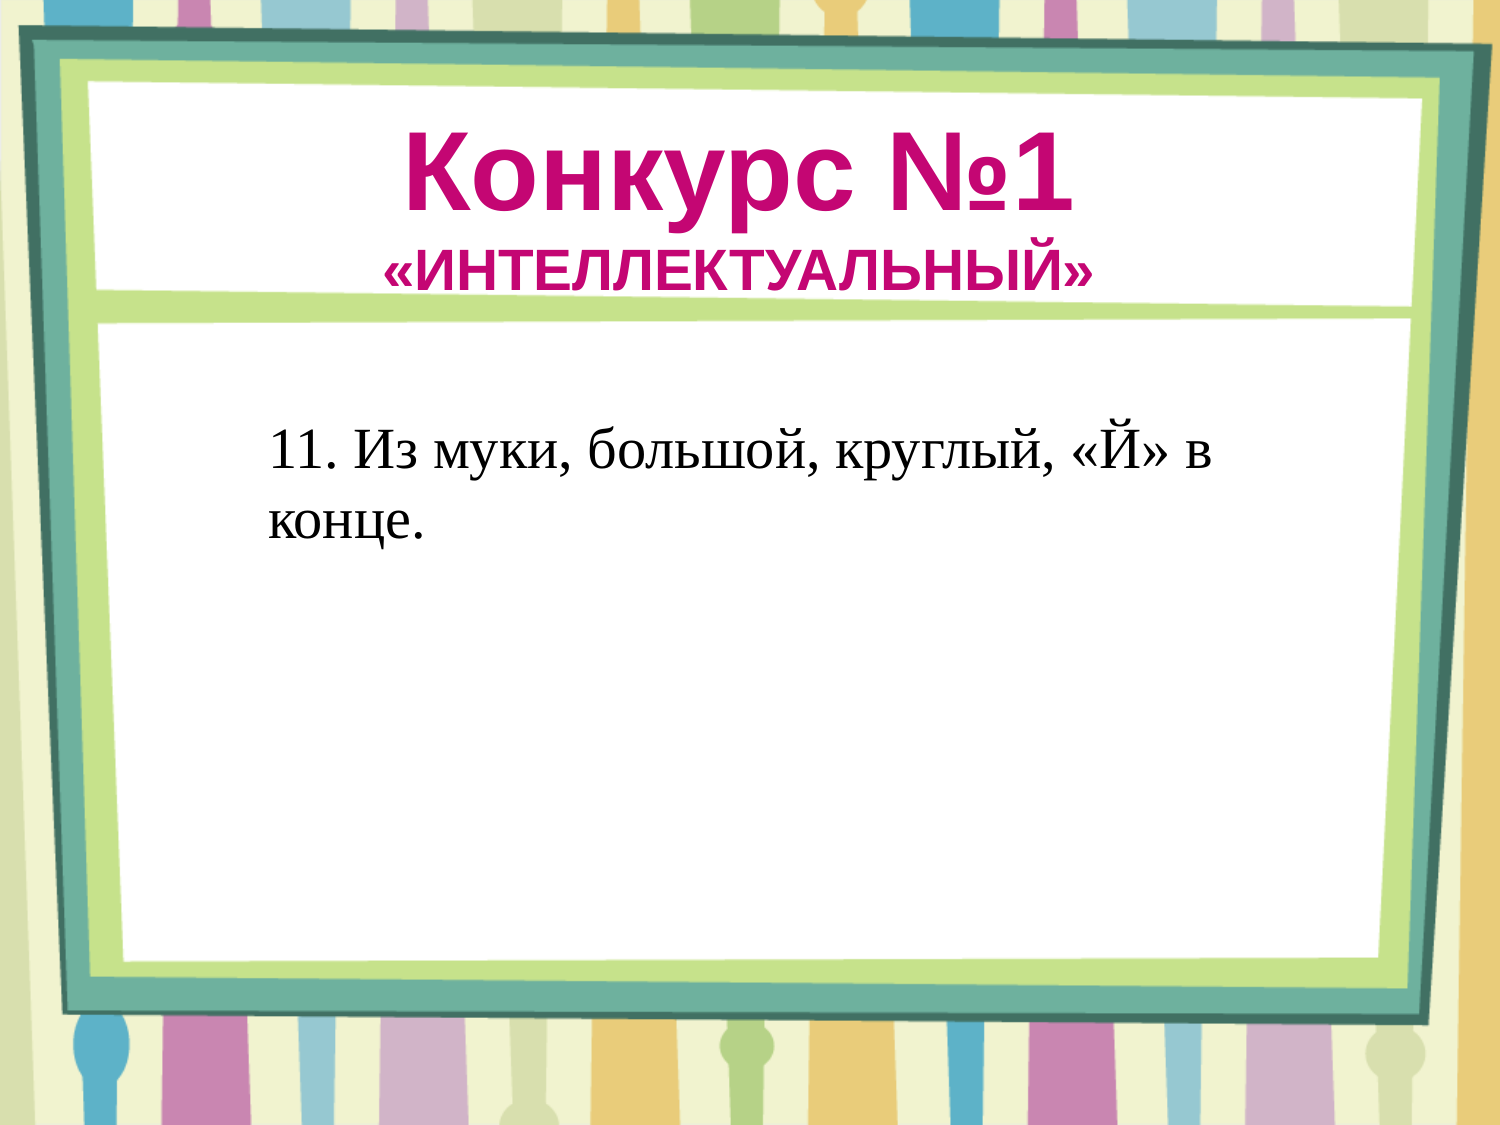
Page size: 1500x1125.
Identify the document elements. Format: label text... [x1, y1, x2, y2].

picture [0, 0, 1500, 1125]
text_box 11. Из муки, большой, круглый, «Й» в конце. [253, 402, 1303, 558]
text_box Конкурс №1 «ИНТЕЛЛЕКТУАЛЬНЫЙ» [366, 90, 1111, 310]
